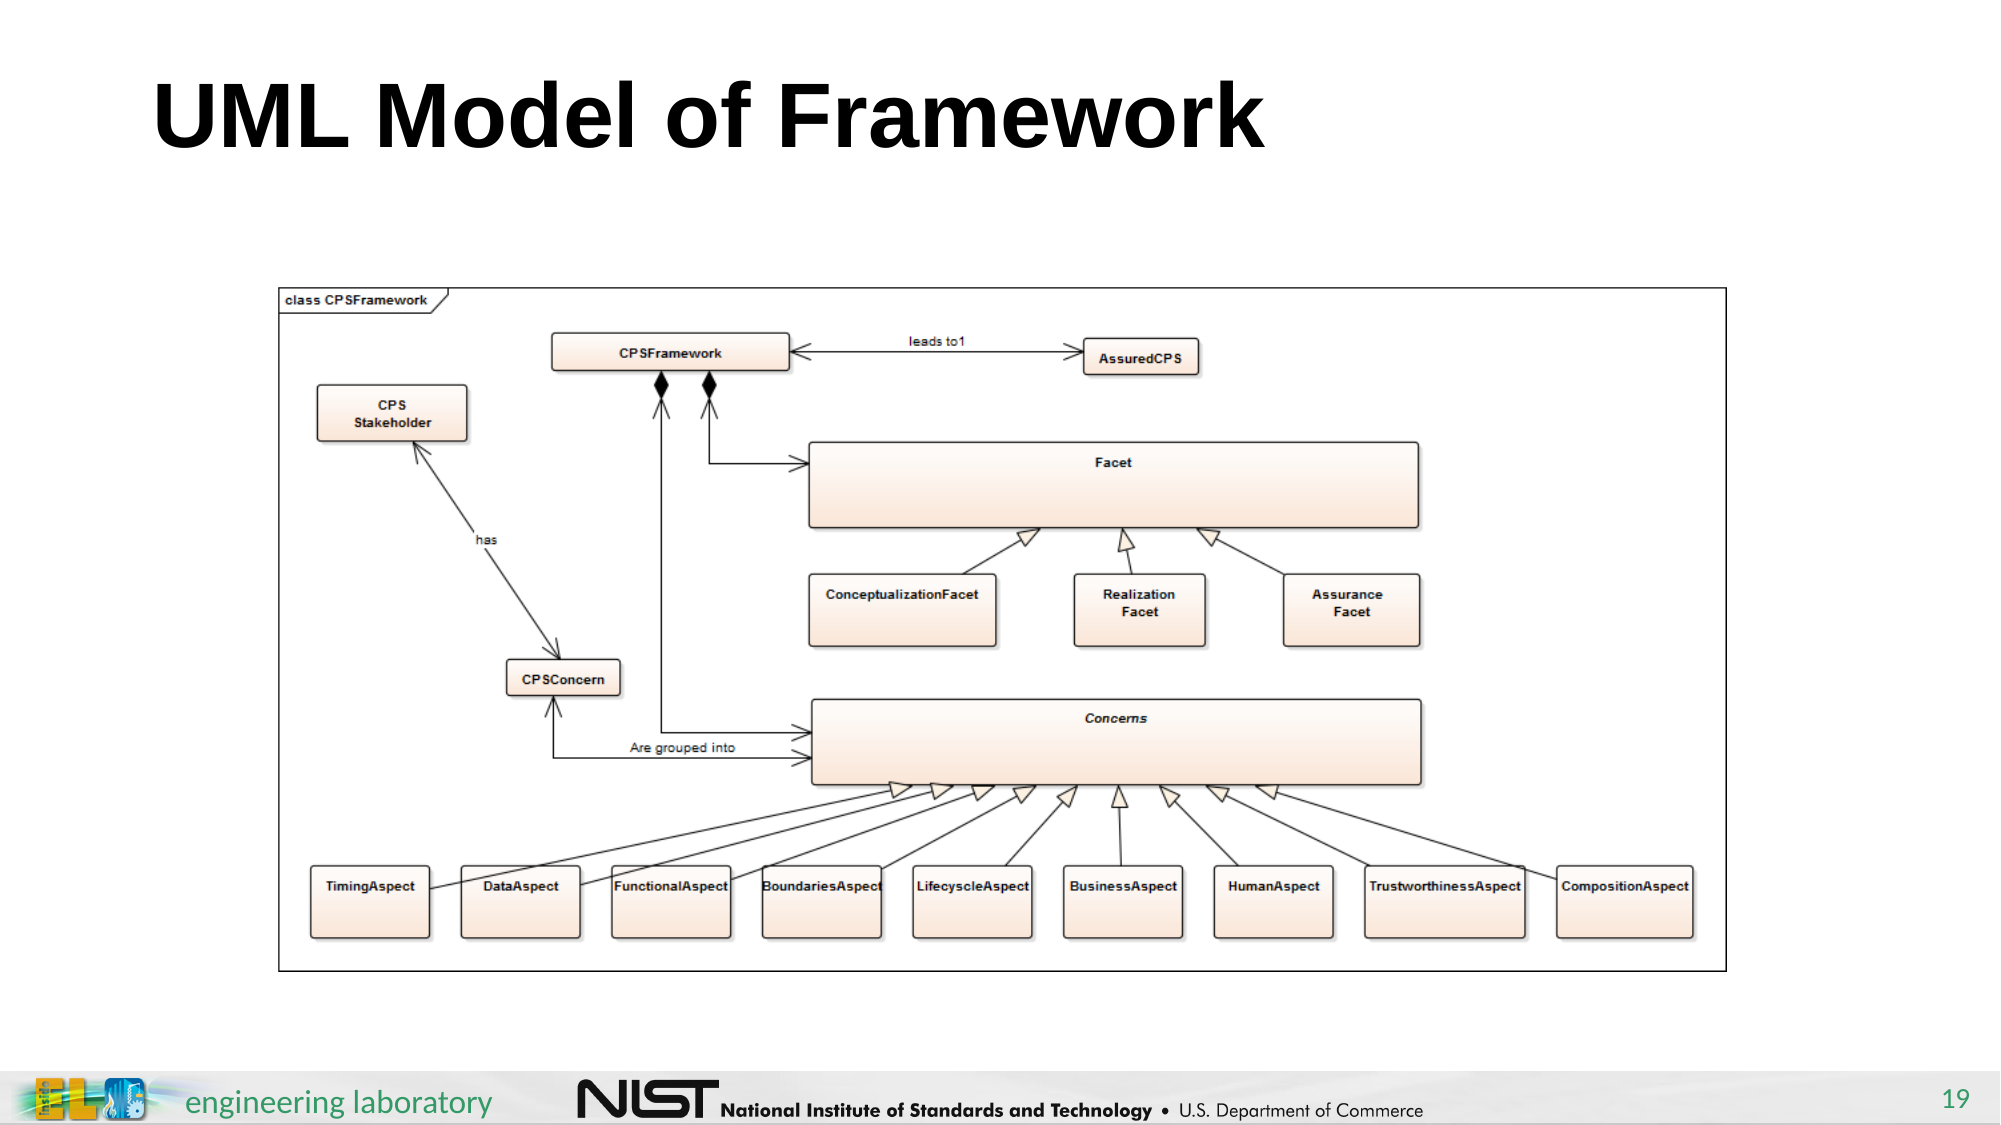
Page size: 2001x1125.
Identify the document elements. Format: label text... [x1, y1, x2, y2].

picture [11, 1075, 237, 1121]
picture [572, 1077, 1428, 1123]
picture [277, 285, 1727, 972]
title UML Model of Framework [137, 59, 1863, 177]
slide_number 19 [1876, 1077, 1971, 1116]
